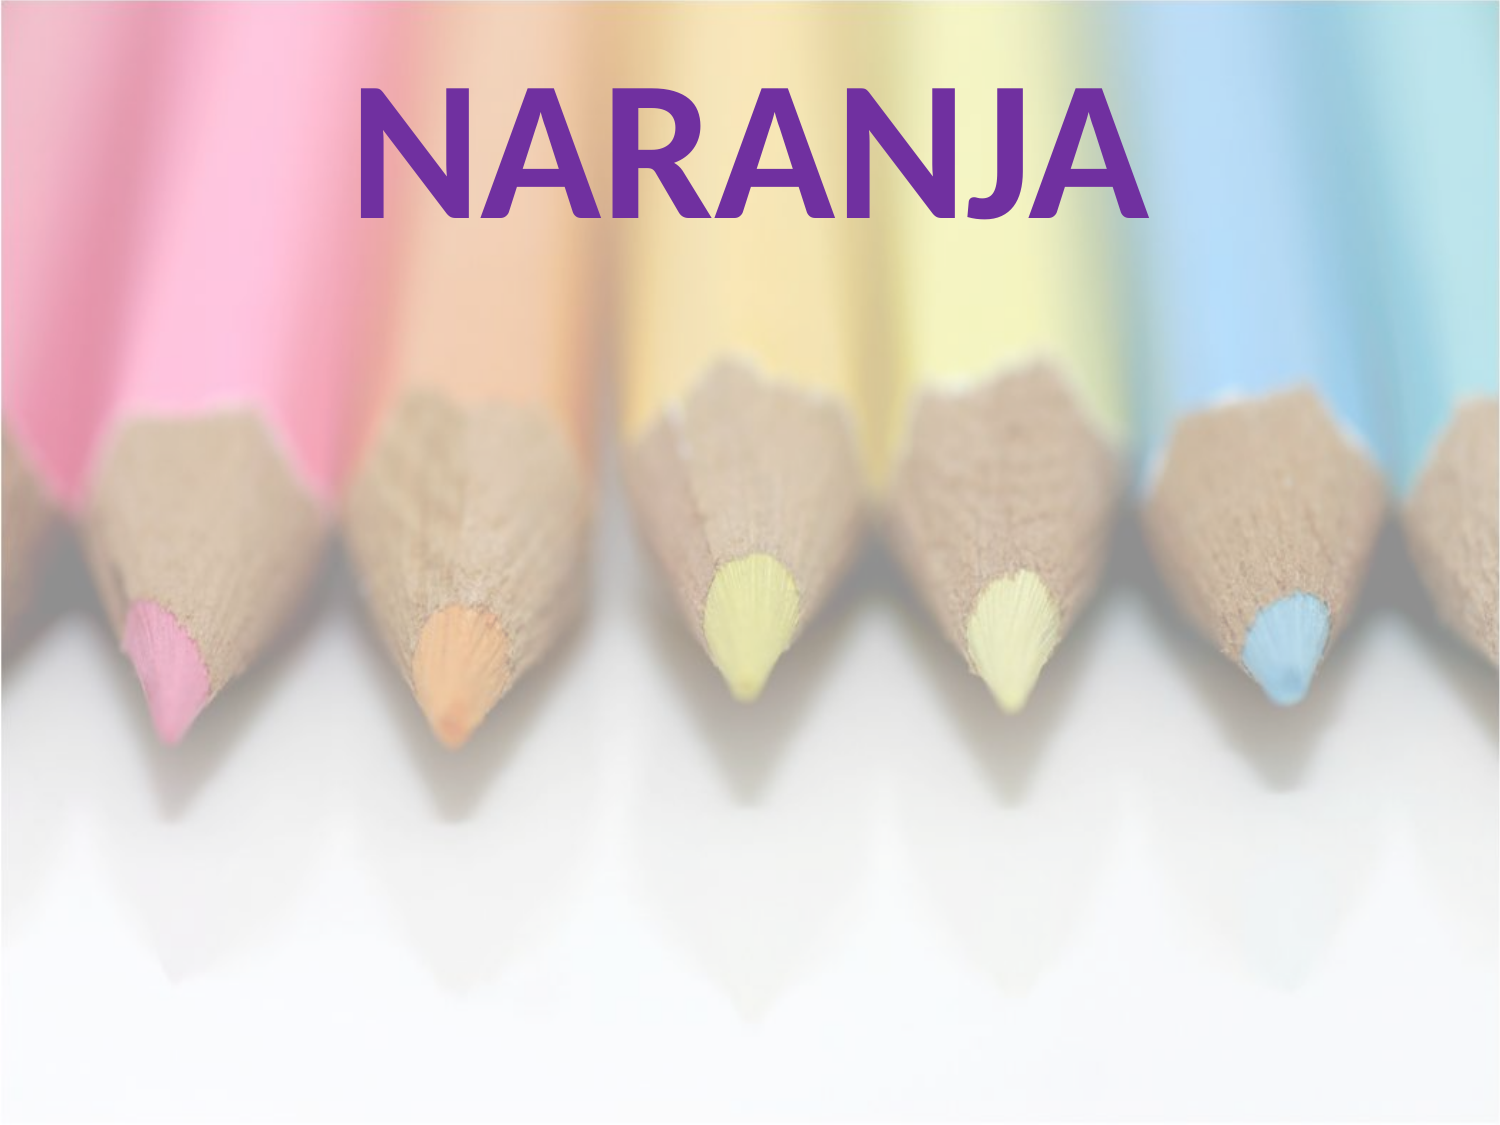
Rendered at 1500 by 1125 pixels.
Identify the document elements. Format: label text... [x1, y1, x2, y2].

title NARANJA [75, 45, 1425, 233]
